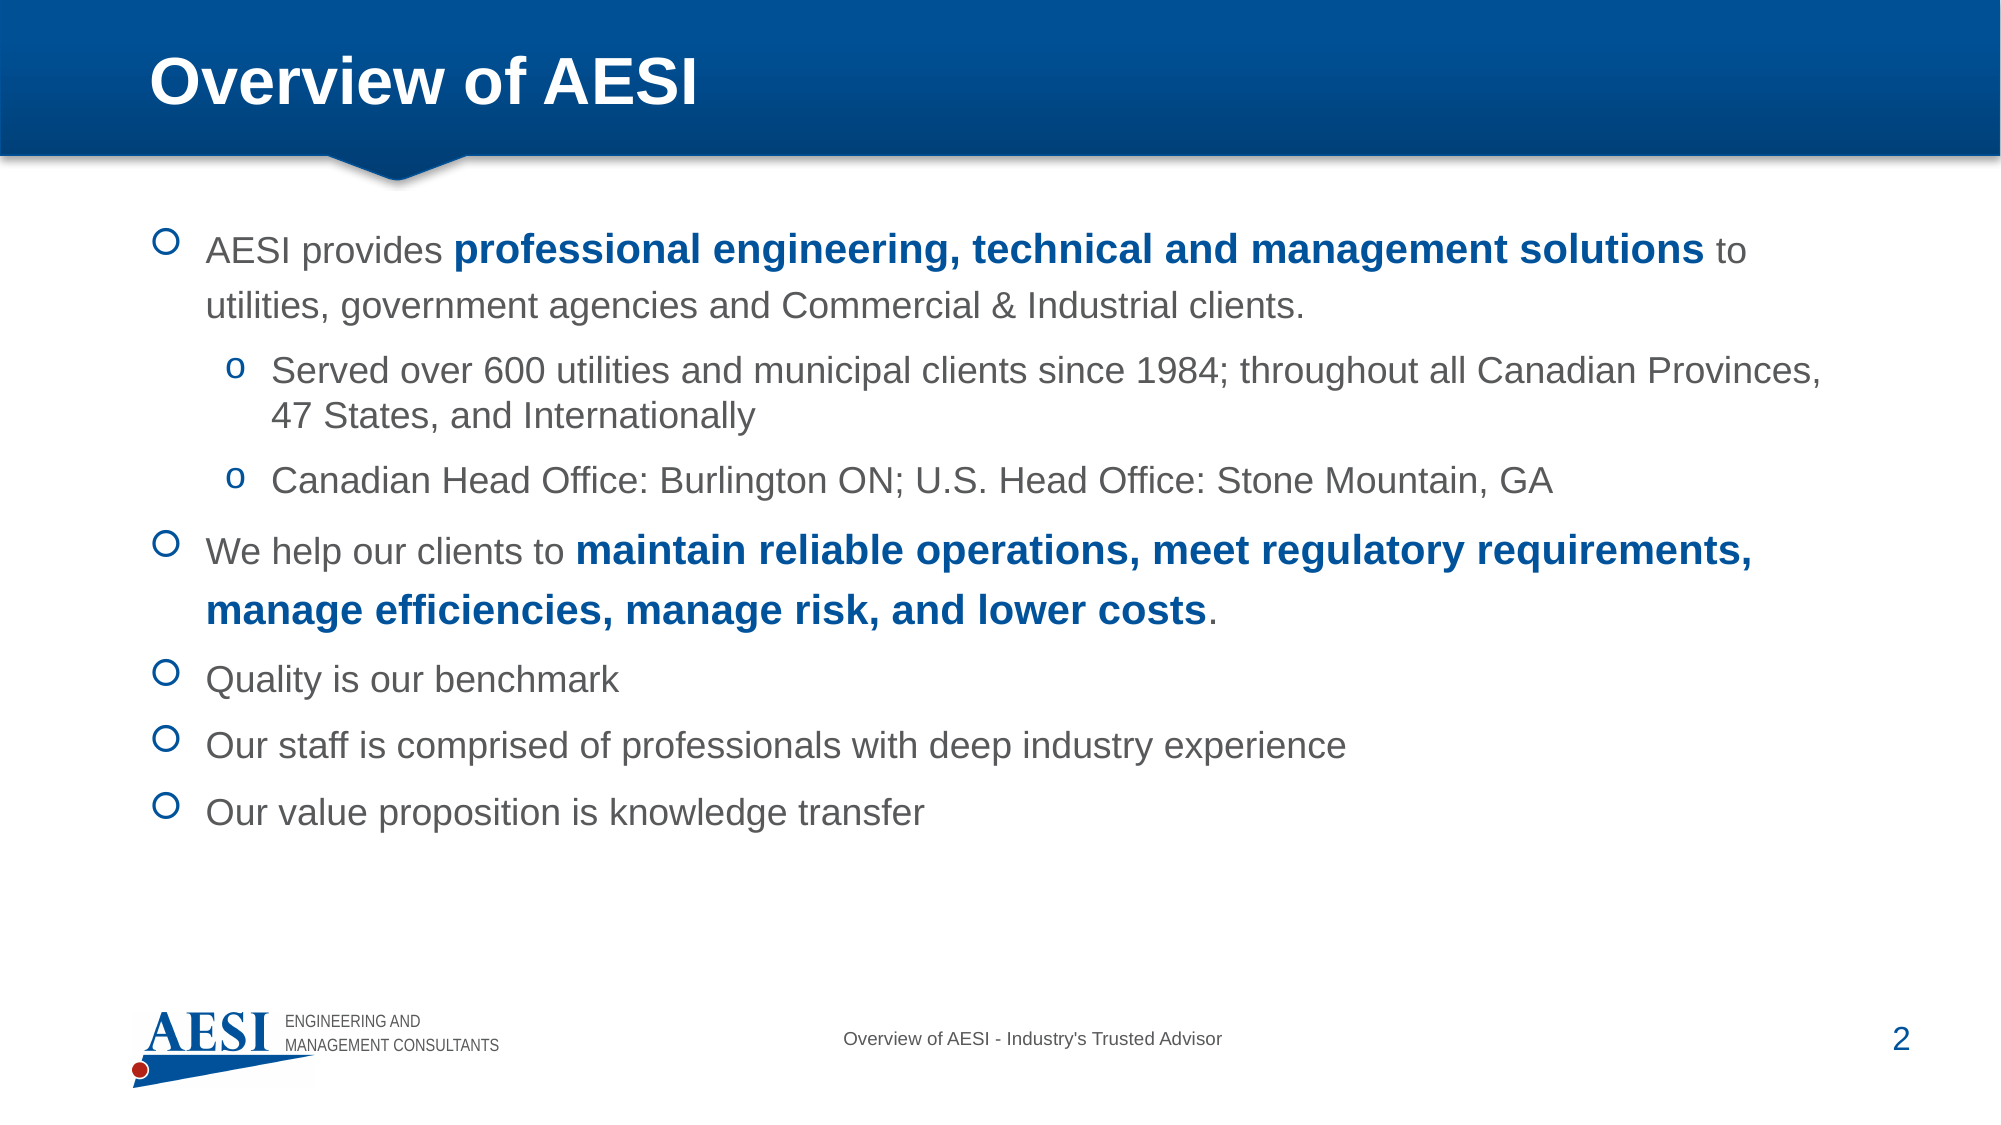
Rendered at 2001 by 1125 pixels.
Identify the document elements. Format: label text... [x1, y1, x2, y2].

footer Overview of AESI - Industry's Trusted Advisor [565, 1008, 1500, 1069]
picture [307, 1016, 315, 1026]
title Overview of AESI [134, 24, 1869, 132]
list AESI provides professional engineering, technical and management solutions to utilities, government agencies and Commercial & Industrial clients. Served over 600 utilities and municipal clients since 1984; throughout all Canadian Provinces, 47 States, and Internationally Canadian Head Office: Burlington ON; U.S. Head Office: Stone Mountain, GA We help our clients to maintain reliable operations, meet regulatory requirements, manage efficiencies, manage risk, and lower costs. Quality is our benchmark Our staff is comprised of professionals with deep industry experience Our value proposition is knowledge transfer [134, 204, 1866, 962]
picture [132, 1012, 315, 1088]
slide_number 2 [1751, 1002, 1926, 1065]
